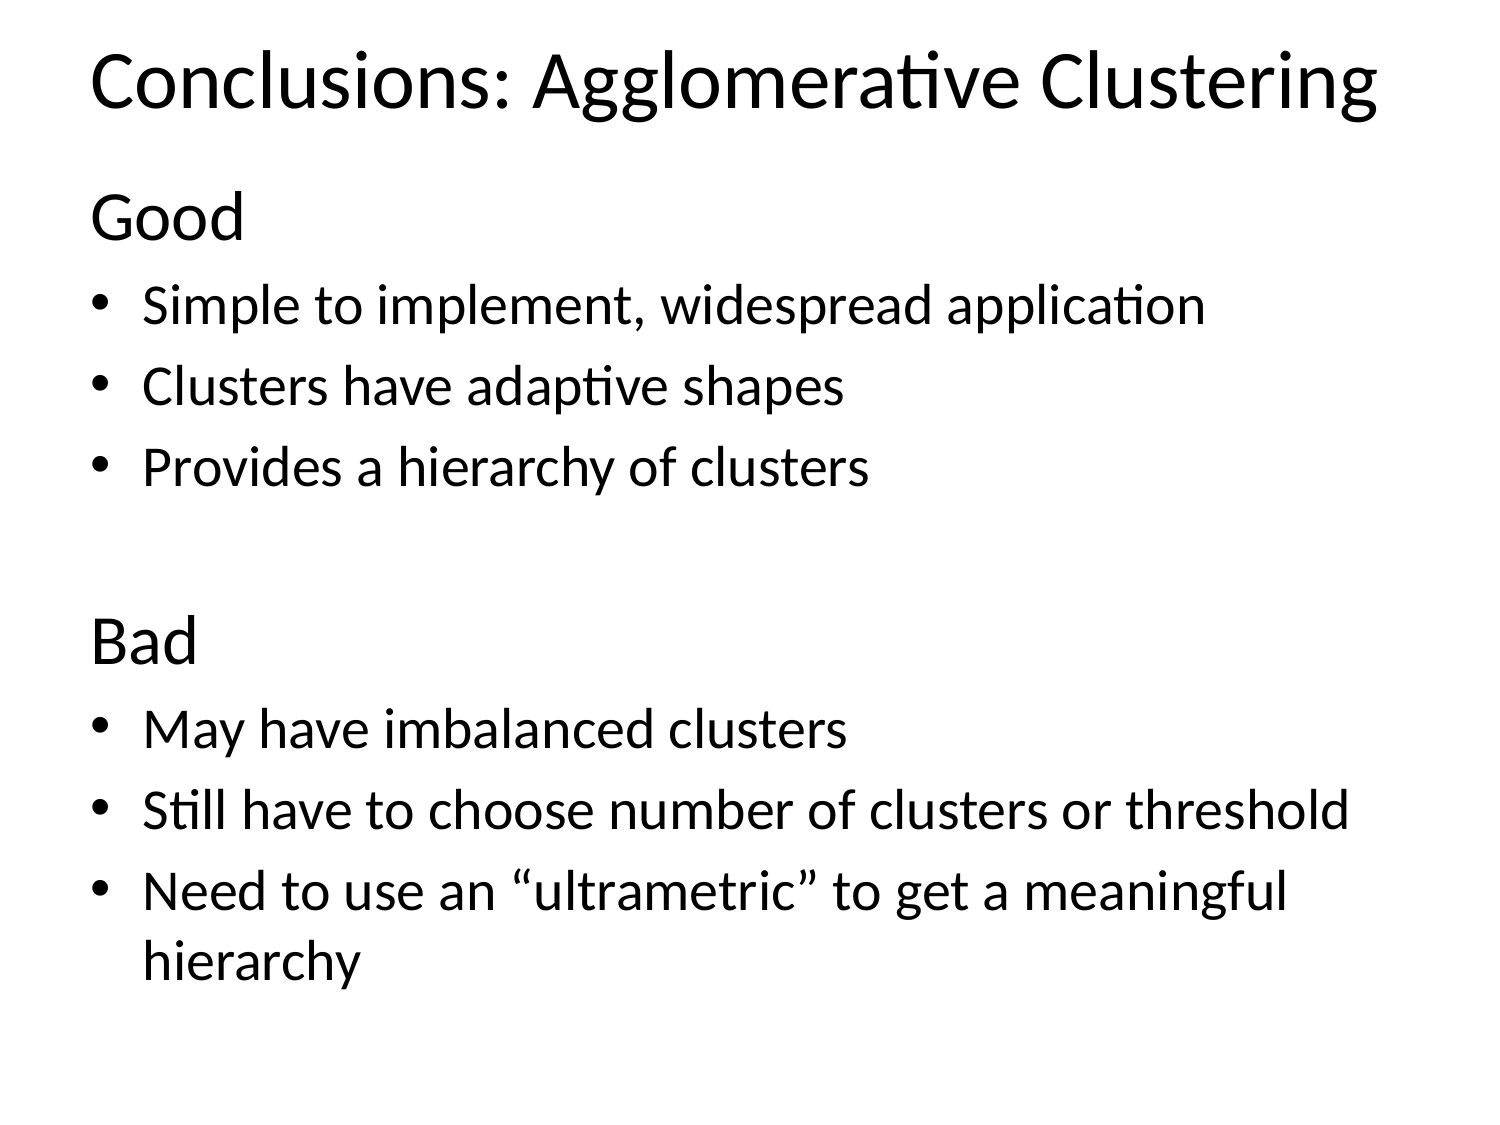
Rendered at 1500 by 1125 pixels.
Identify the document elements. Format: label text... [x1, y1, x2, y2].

title Conclusions: Agglomerative Clustering [74, 0, 1426, 151]
list Good Simple to implement, widespread application Clusters have adaptive shapes Provides a hierarchy of clusters Bad May have imbalanced clusters Still have to choose number of clusters or threshold Need to use an “ultrametric” to get a meaningful hierarchy [74, 162, 1426, 1006]
